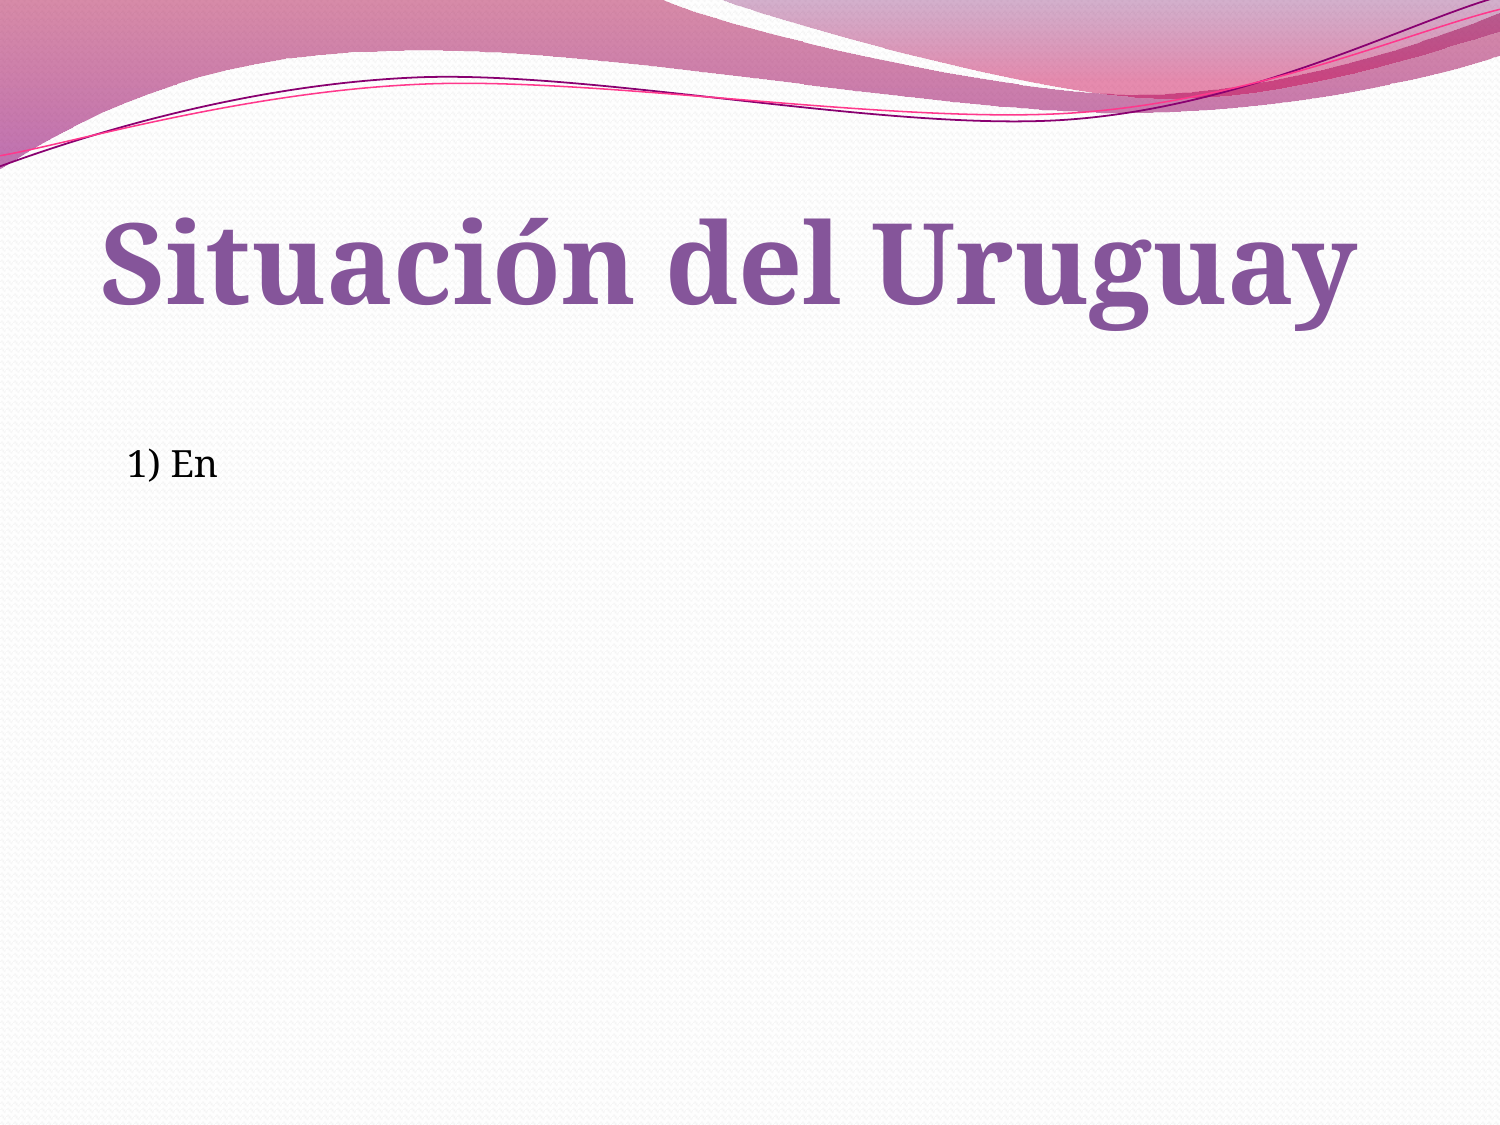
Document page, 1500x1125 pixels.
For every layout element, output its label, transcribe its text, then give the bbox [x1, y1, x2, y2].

text_box 1) En [112, 432, 762, 493]
text_box Situación del Uruguay [85, 184, 1374, 335]
